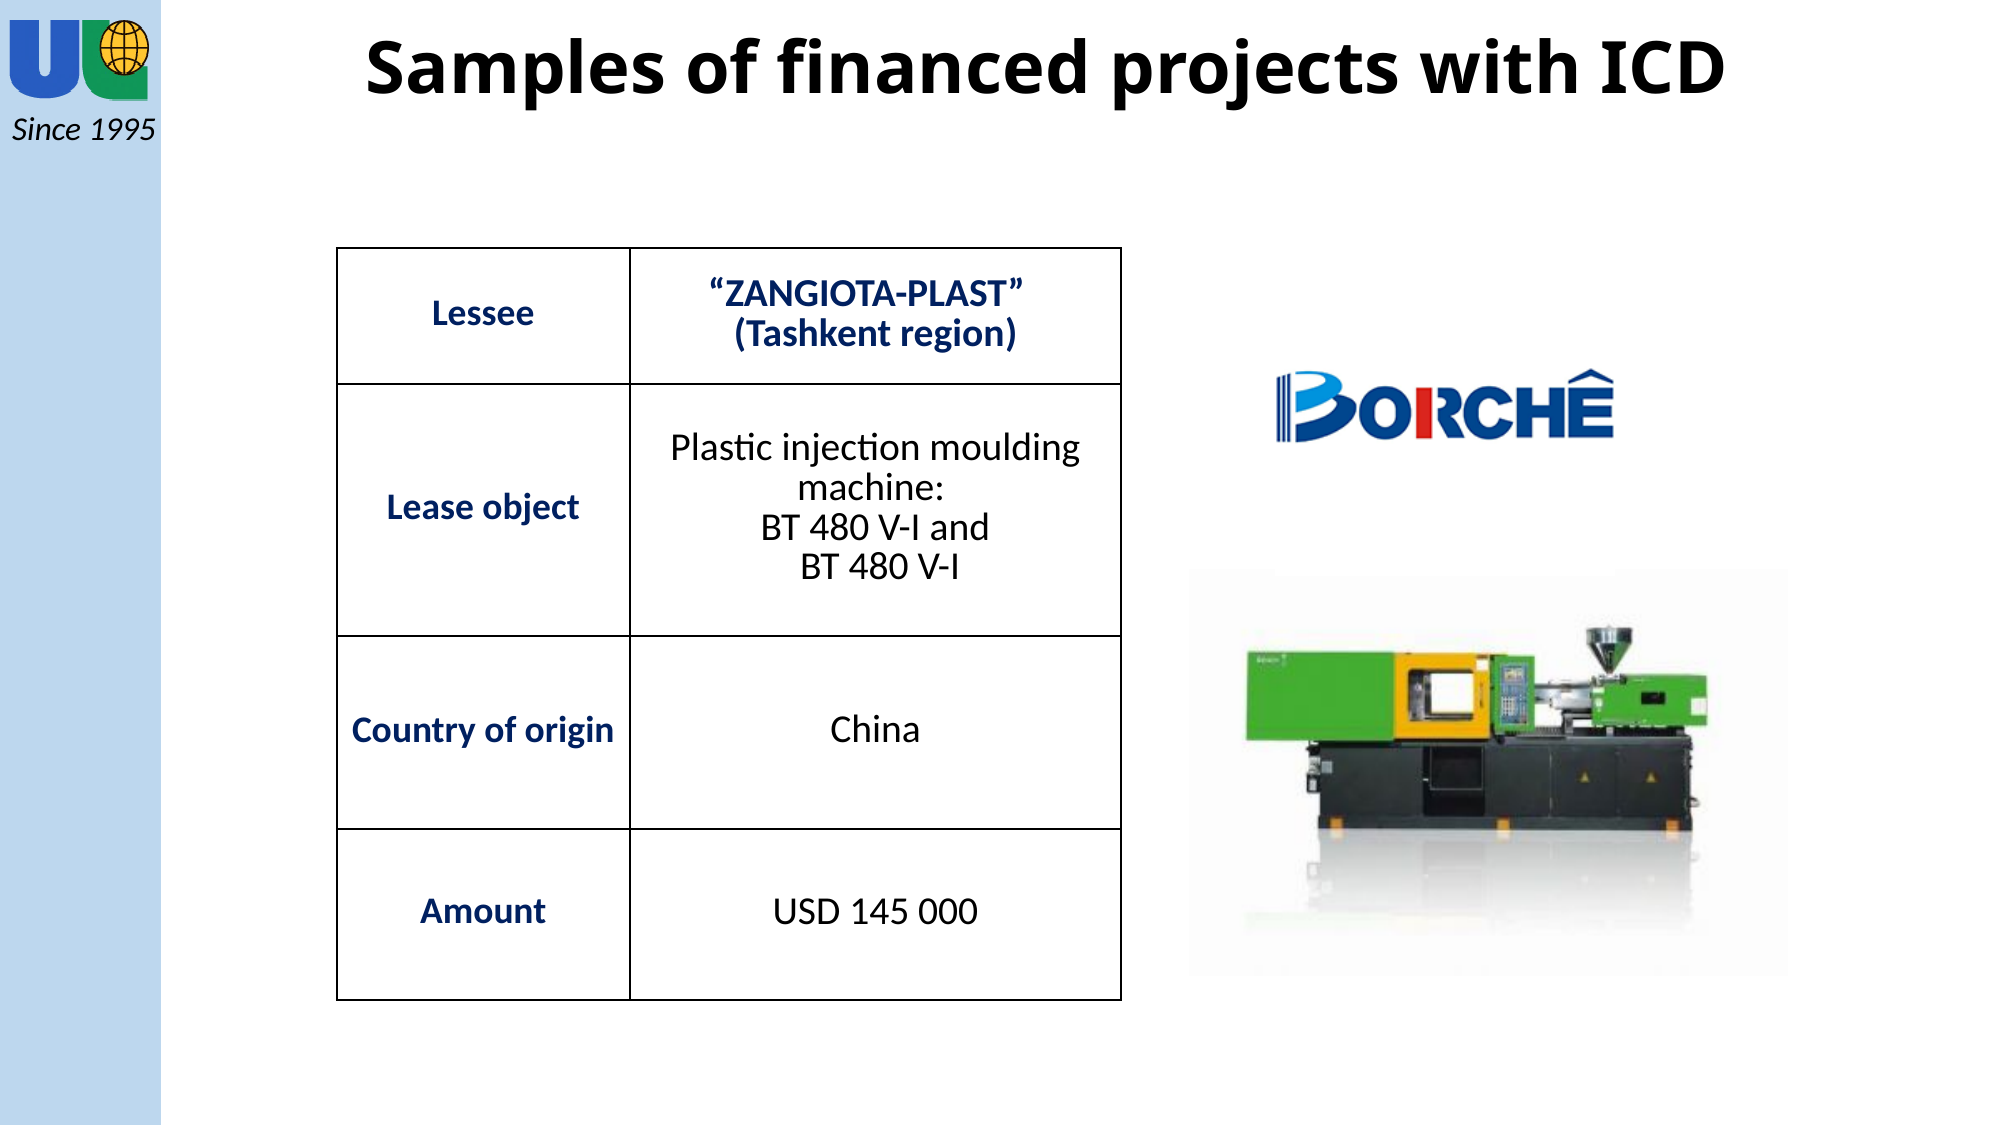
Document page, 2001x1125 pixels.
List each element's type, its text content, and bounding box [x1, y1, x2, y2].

text_box Since 1995 [0, 100, 178, 155]
table_cell Lease object [338, 385, 629, 635]
table_cell Plastic injection moulding machine: BT 480 V-I and BT 480 V-I [631, 385, 1120, 635]
picture [1188, 235, 1788, 976]
table_cell Country of origin [338, 637, 629, 828]
table_header “ZANGIOTA-PLAST” (Tashkent region) [631, 249, 1120, 383]
picture [9, 20, 152, 101]
text_box [0, 0, 162, 100]
text_box [0, 155, 162, 1125]
title Samples of financed projects with ICD [305, 0, 1809, 141]
table_cell China [631, 637, 1120, 828]
table_header Lessee [338, 249, 629, 383]
table_cell Amount [338, 830, 629, 999]
table_cell USD 145 000 [631, 830, 1120, 999]
